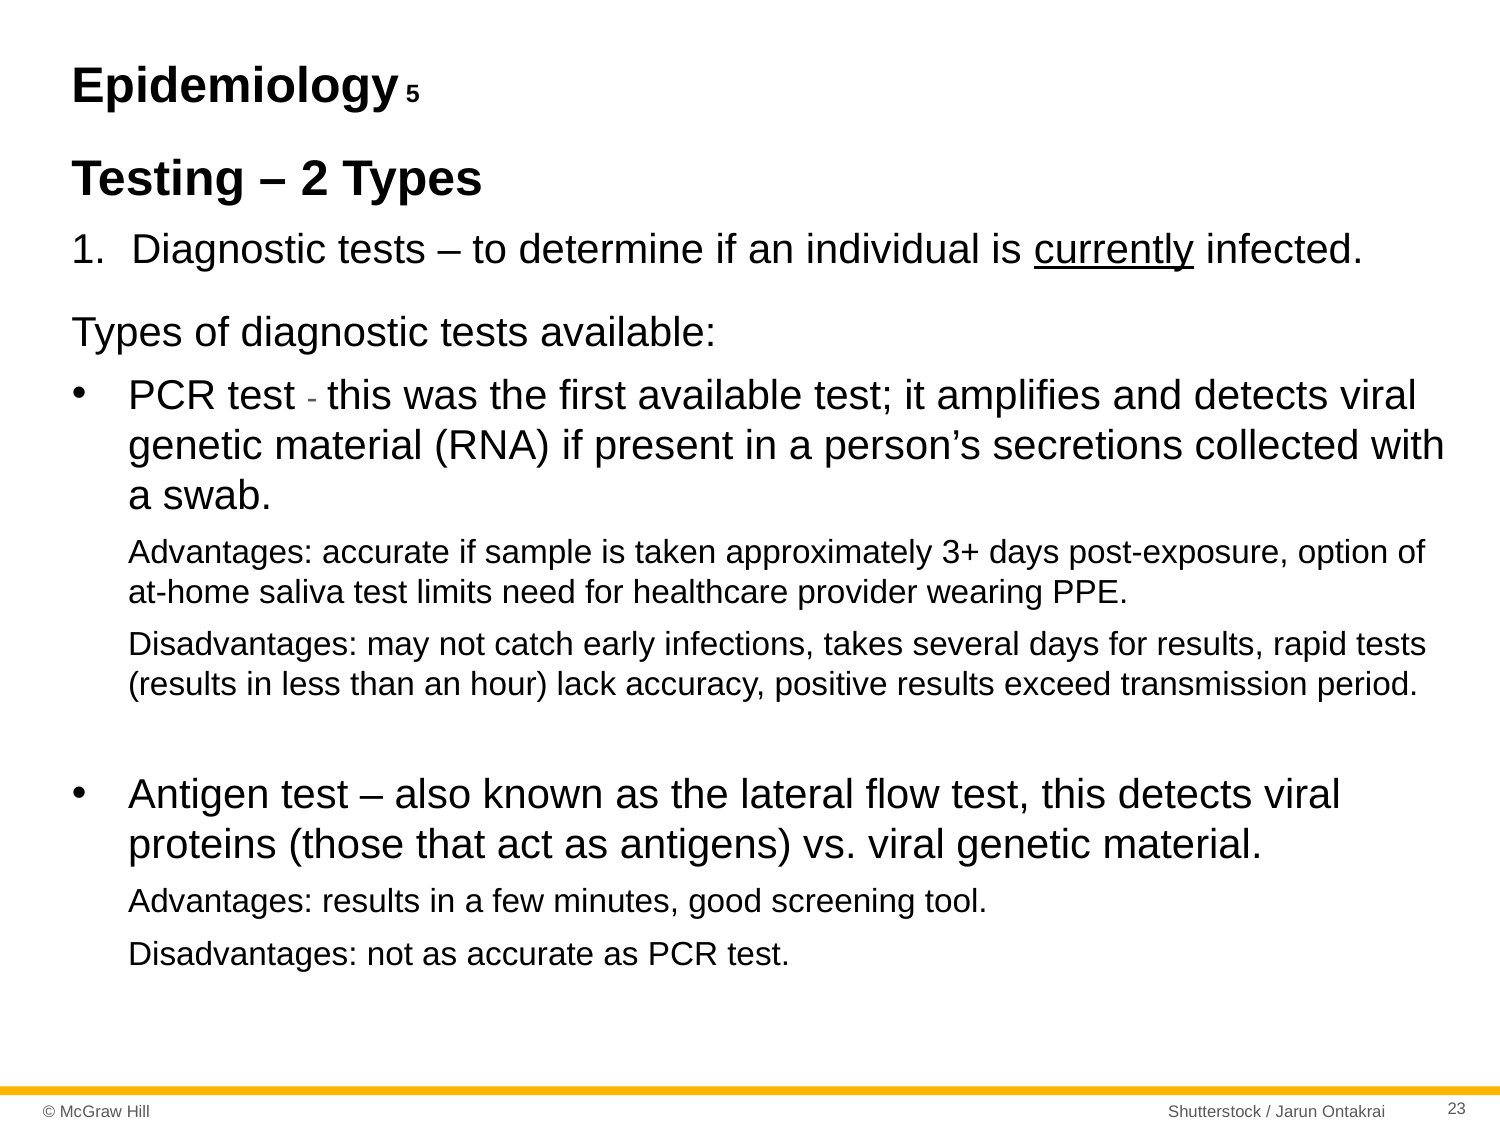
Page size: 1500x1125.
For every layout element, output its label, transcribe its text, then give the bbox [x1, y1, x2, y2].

title Epidemiology 5 [56, 26, 1444, 138]
list Shutterstock / Jarun Ontakrai [256, 1096, 1401, 1125]
list Types of diagnostic tests available: PCR test - this was the first available test; it amplifies and detects viral genetic material (RNA) if present in a person’s secretions collected with a swab. Advantages: accurate if sample is taken approximately 3+ days post-exposure, option of at-home saliva test limits need for healthcare provider wearing PPE. Disadvantages: may not catch early infections, takes several days for results, rapid tests (results in less than an hour) lack accuracy, positive results exceed transmission period. [56, 297, 1476, 720]
list Testing – 2 Types Diagnostic tests – to determine if an individual is currently infected. [56, 138, 1444, 294]
list Antigen test – also known as the lateral flow test, this detects viral proteins (those that act as antigens) vs. viral genetic material. Advantages: results in a few minutes, good screening tool. Disadvantages: not as accurate as PCR test. [56, 759, 1457, 998]
